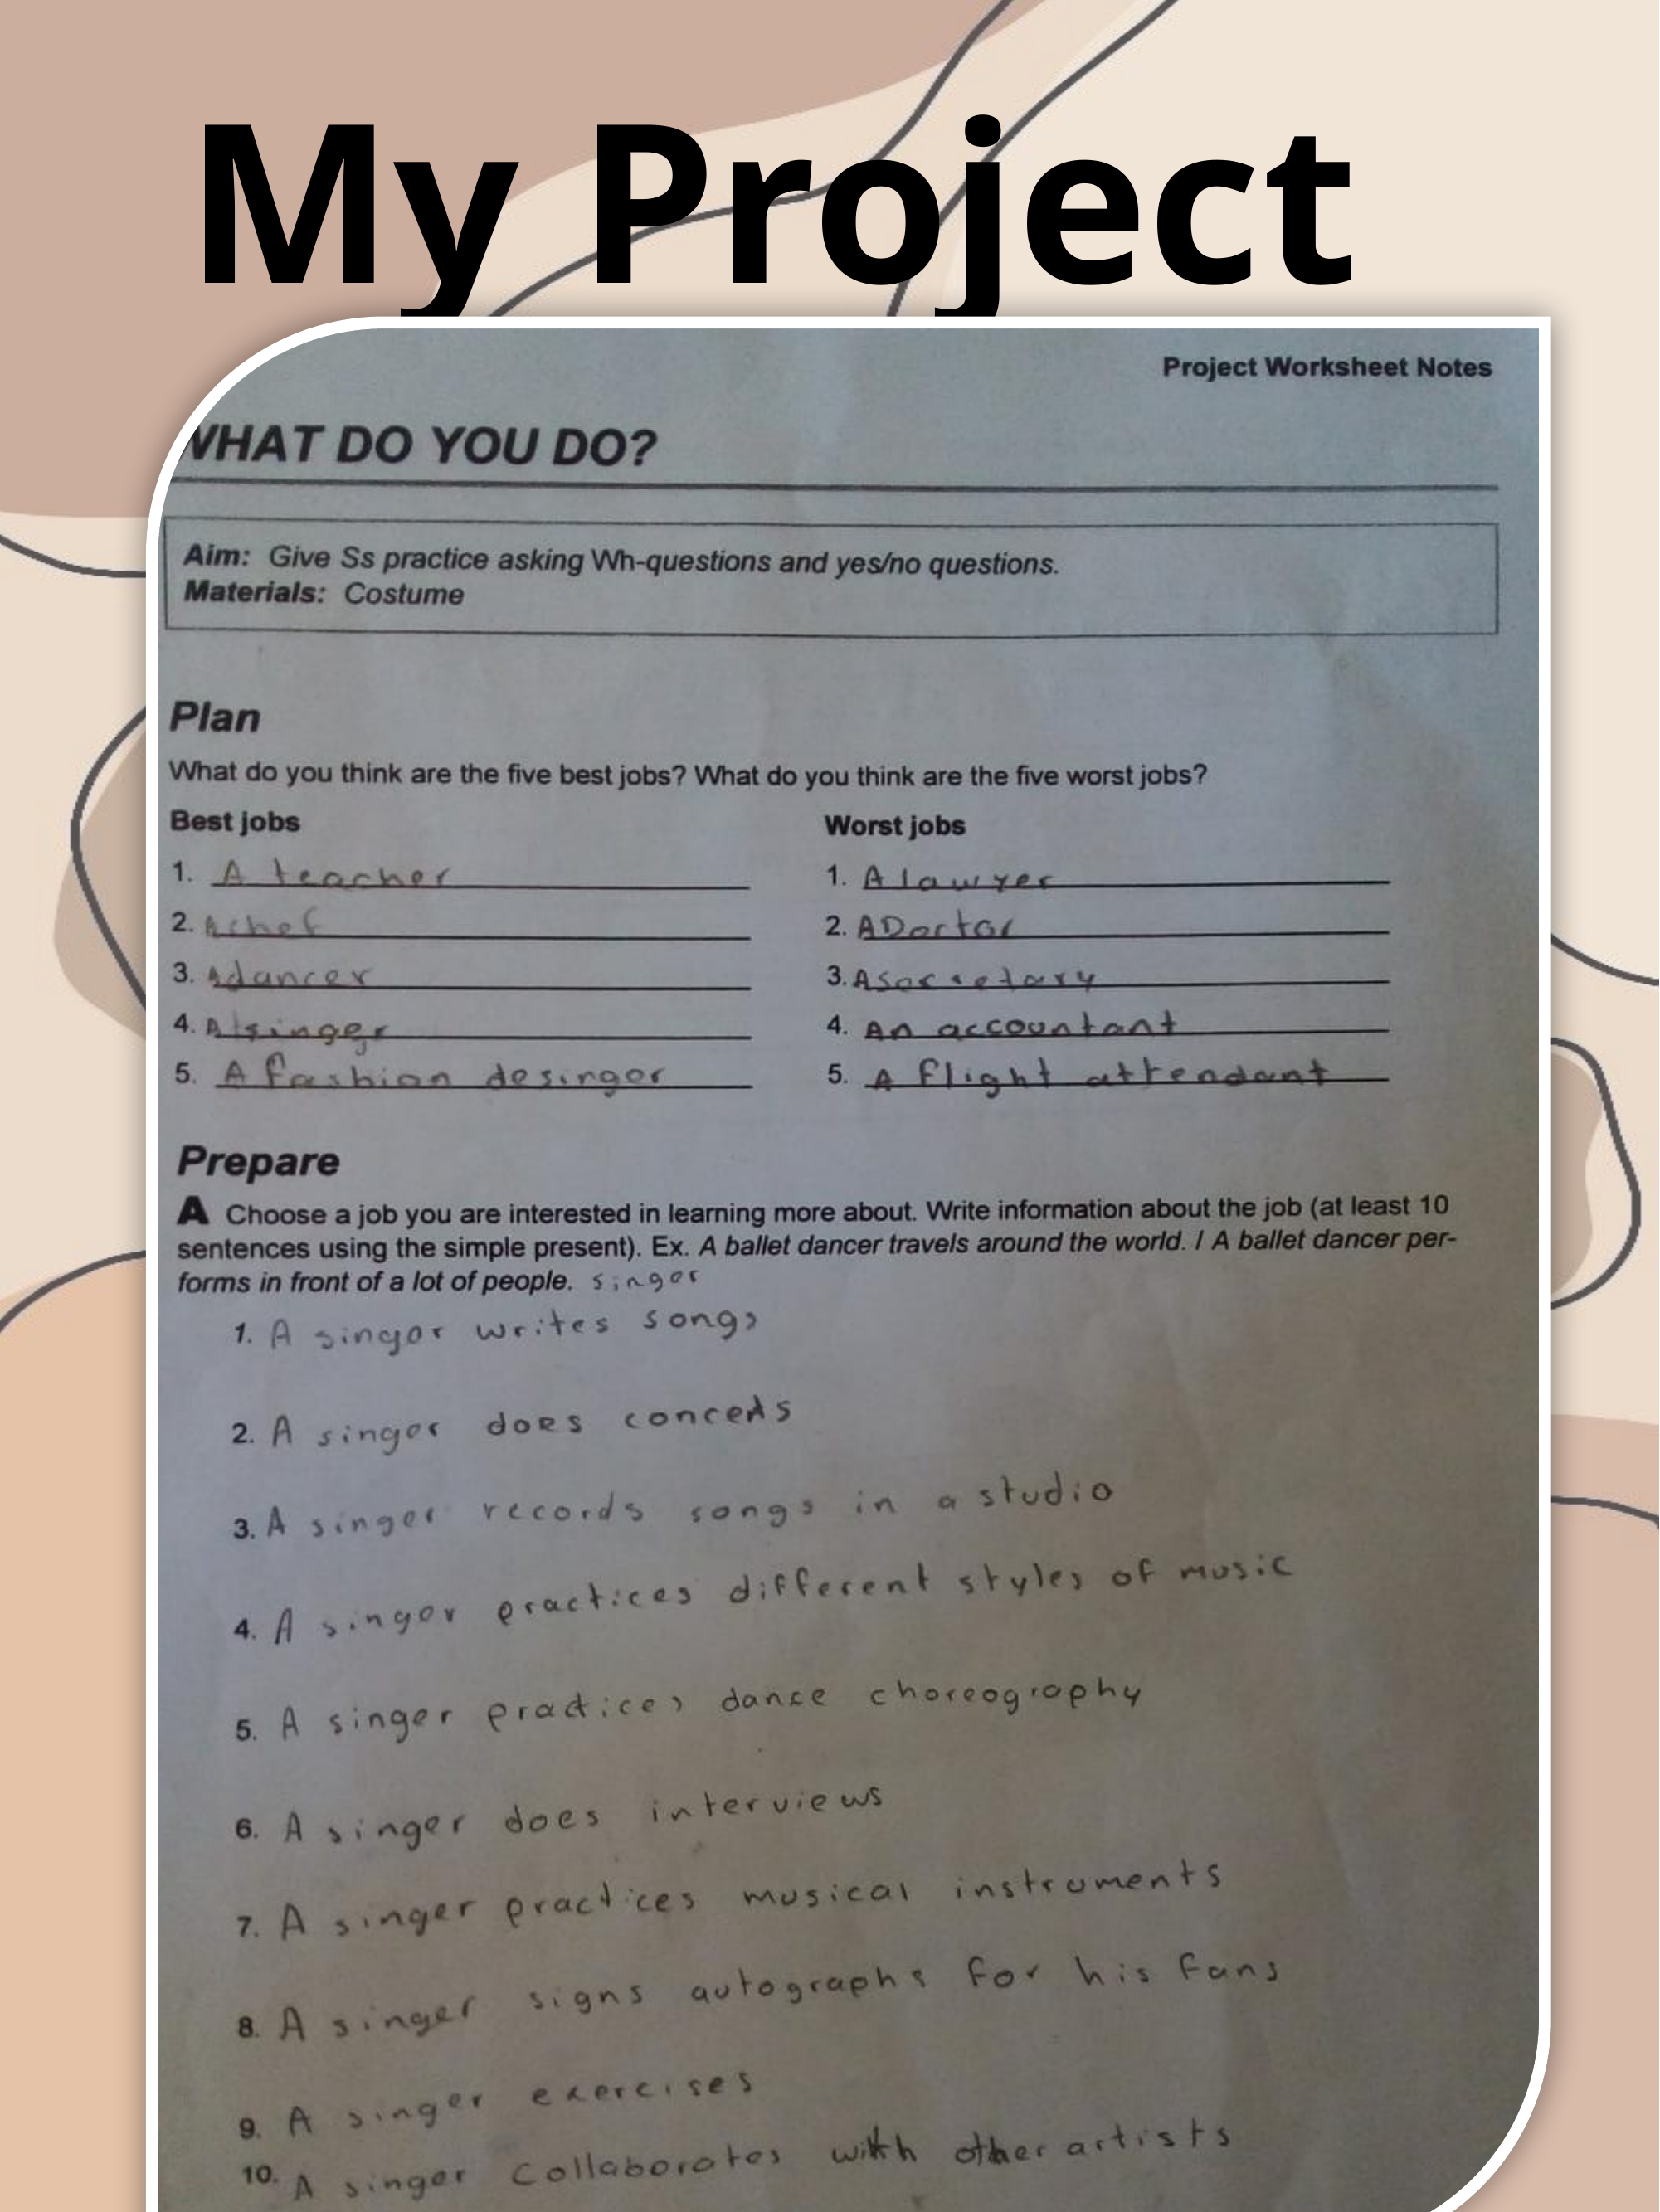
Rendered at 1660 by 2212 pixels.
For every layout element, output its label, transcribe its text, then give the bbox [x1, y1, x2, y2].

title My Project [114, 0, 1546, 425]
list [152, 322, 1546, 2212]
